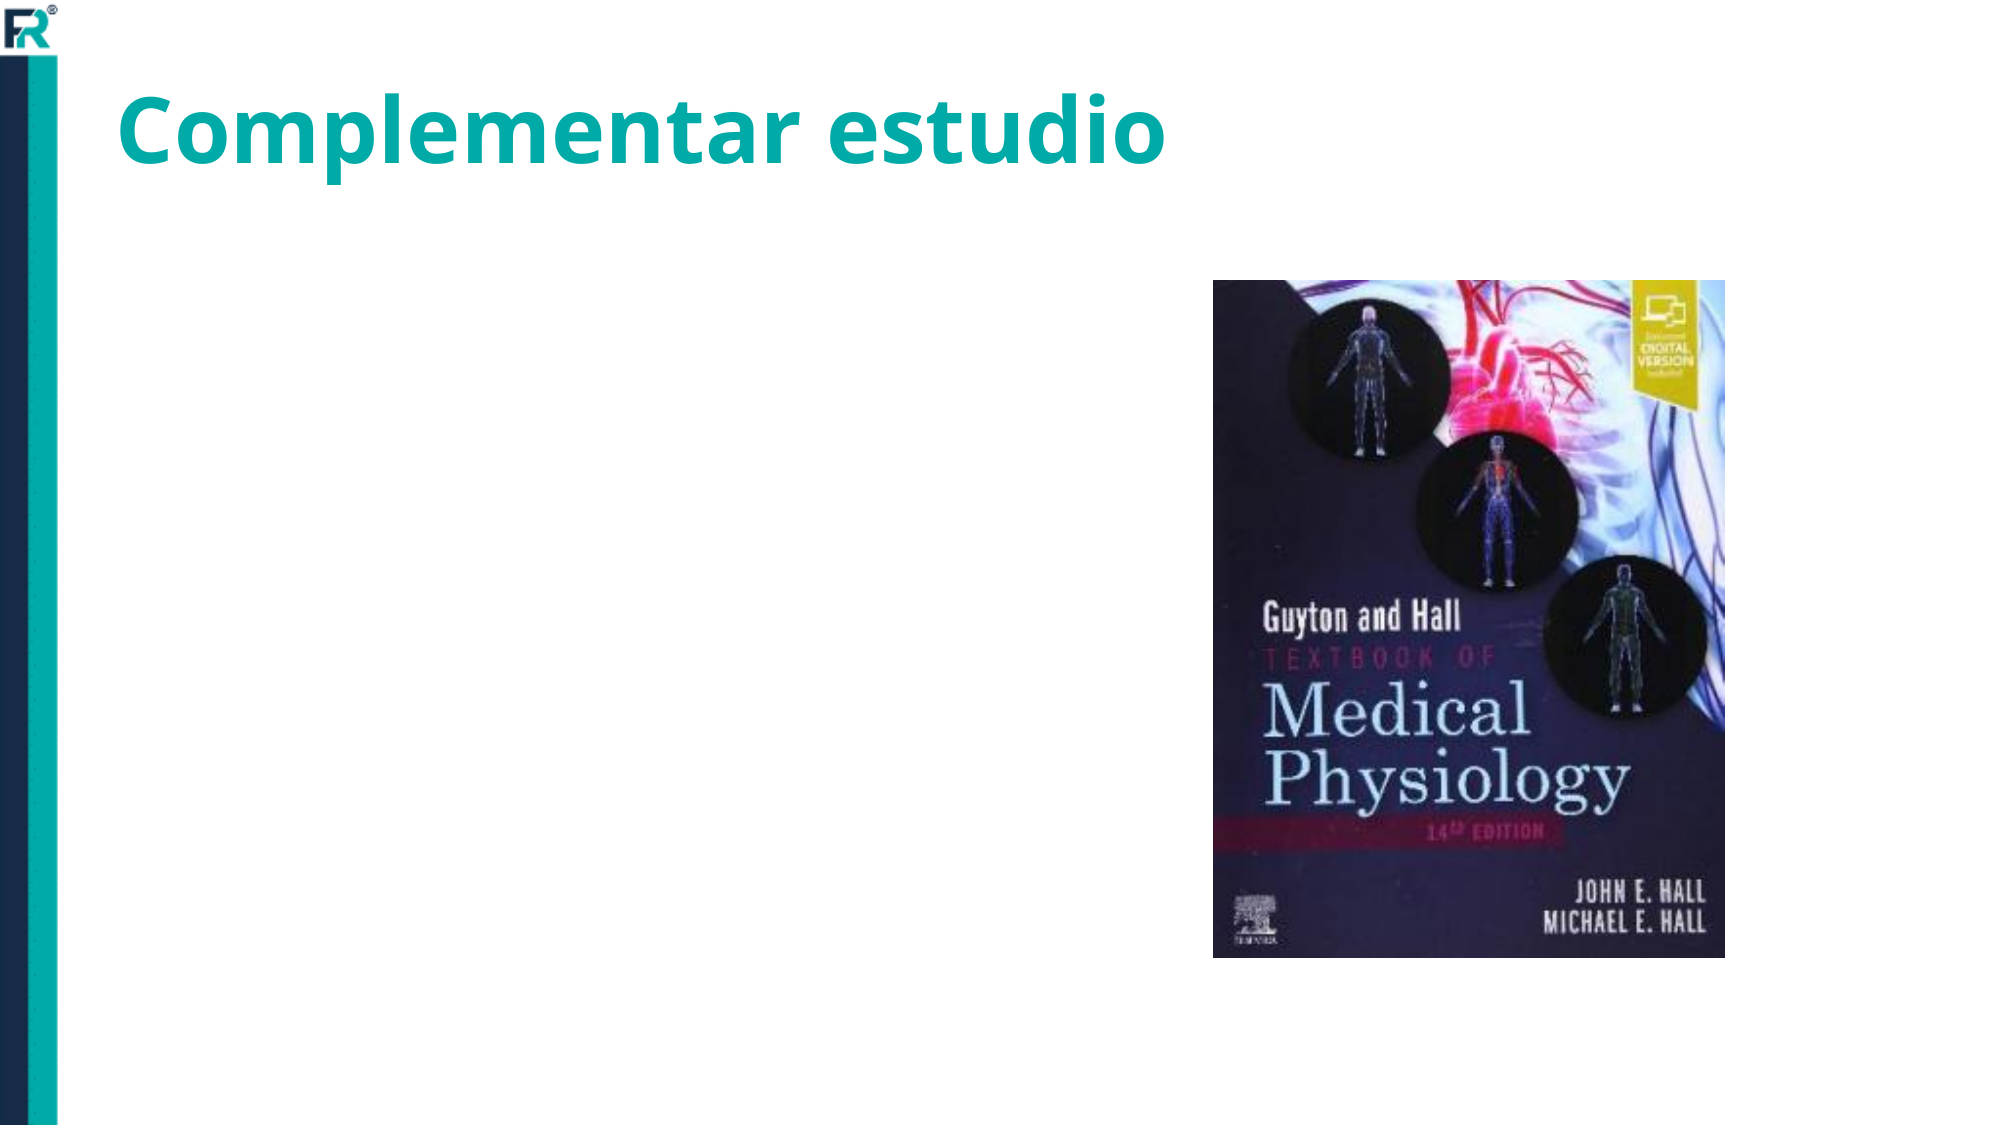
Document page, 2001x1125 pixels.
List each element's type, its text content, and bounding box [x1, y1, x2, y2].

picture [0, 0, 2001, 1125]
title Complementar estudio [100, 24, 1826, 243]
